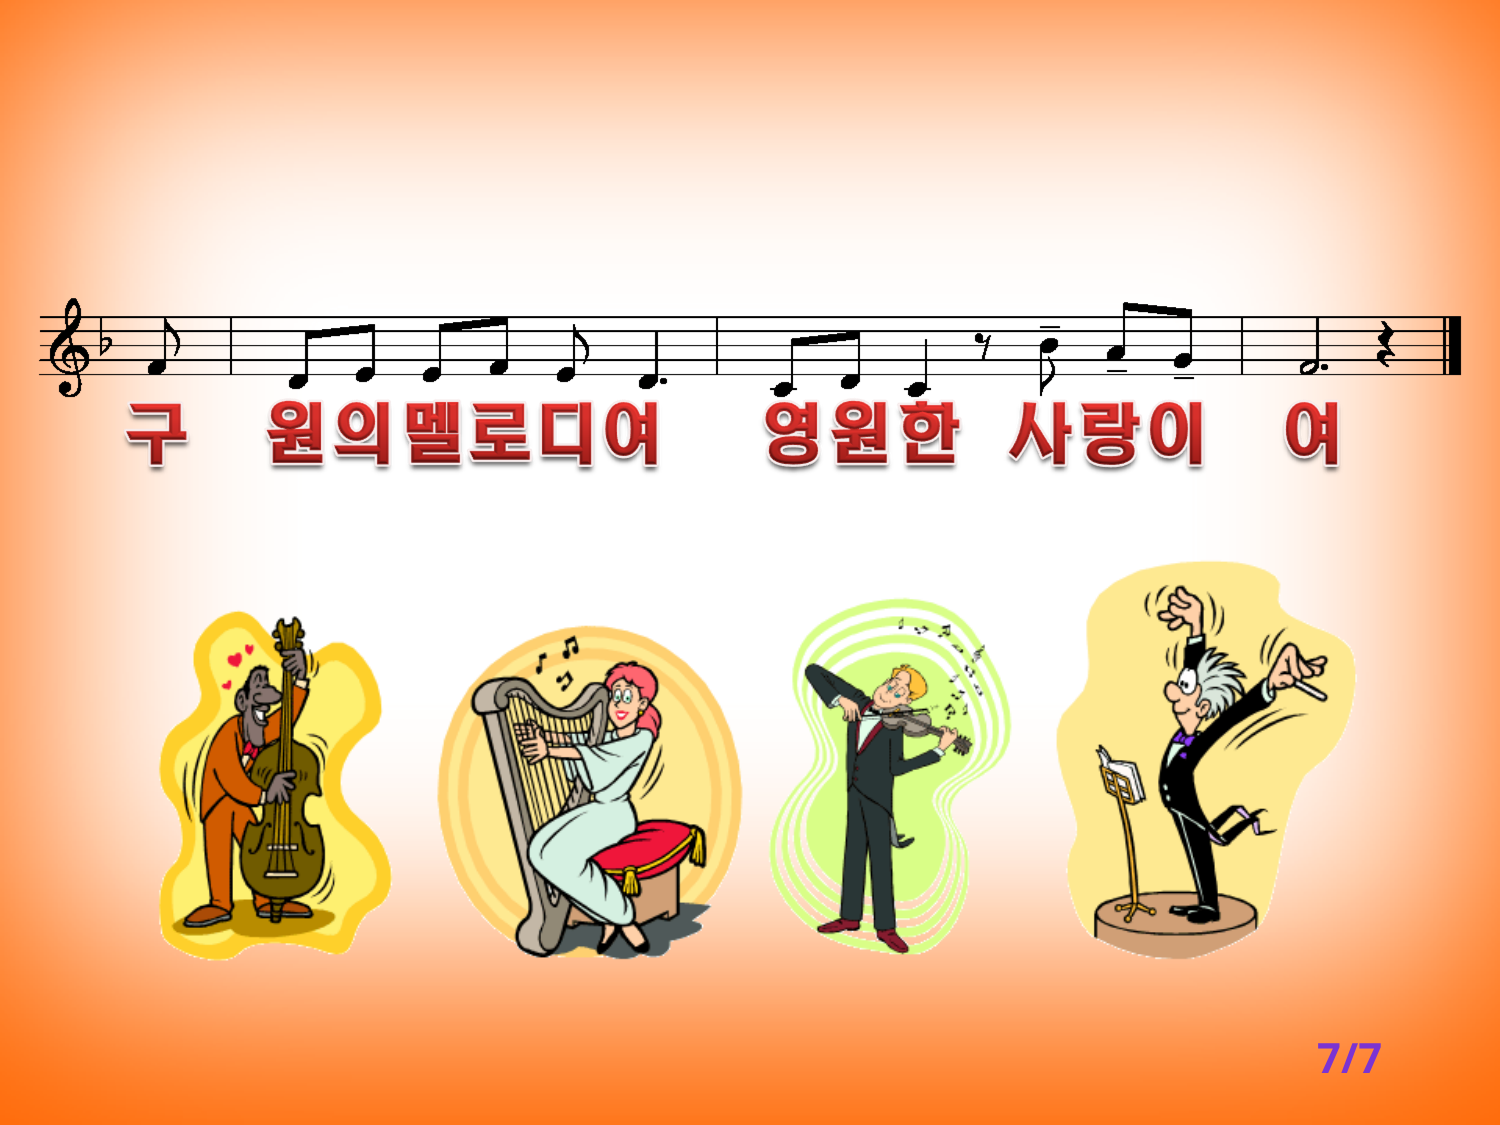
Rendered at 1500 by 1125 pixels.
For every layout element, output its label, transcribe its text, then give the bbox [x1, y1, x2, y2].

picture [0, 0, 1500, 1125]
text_box 7/7 [1301, 1024, 1398, 1090]
